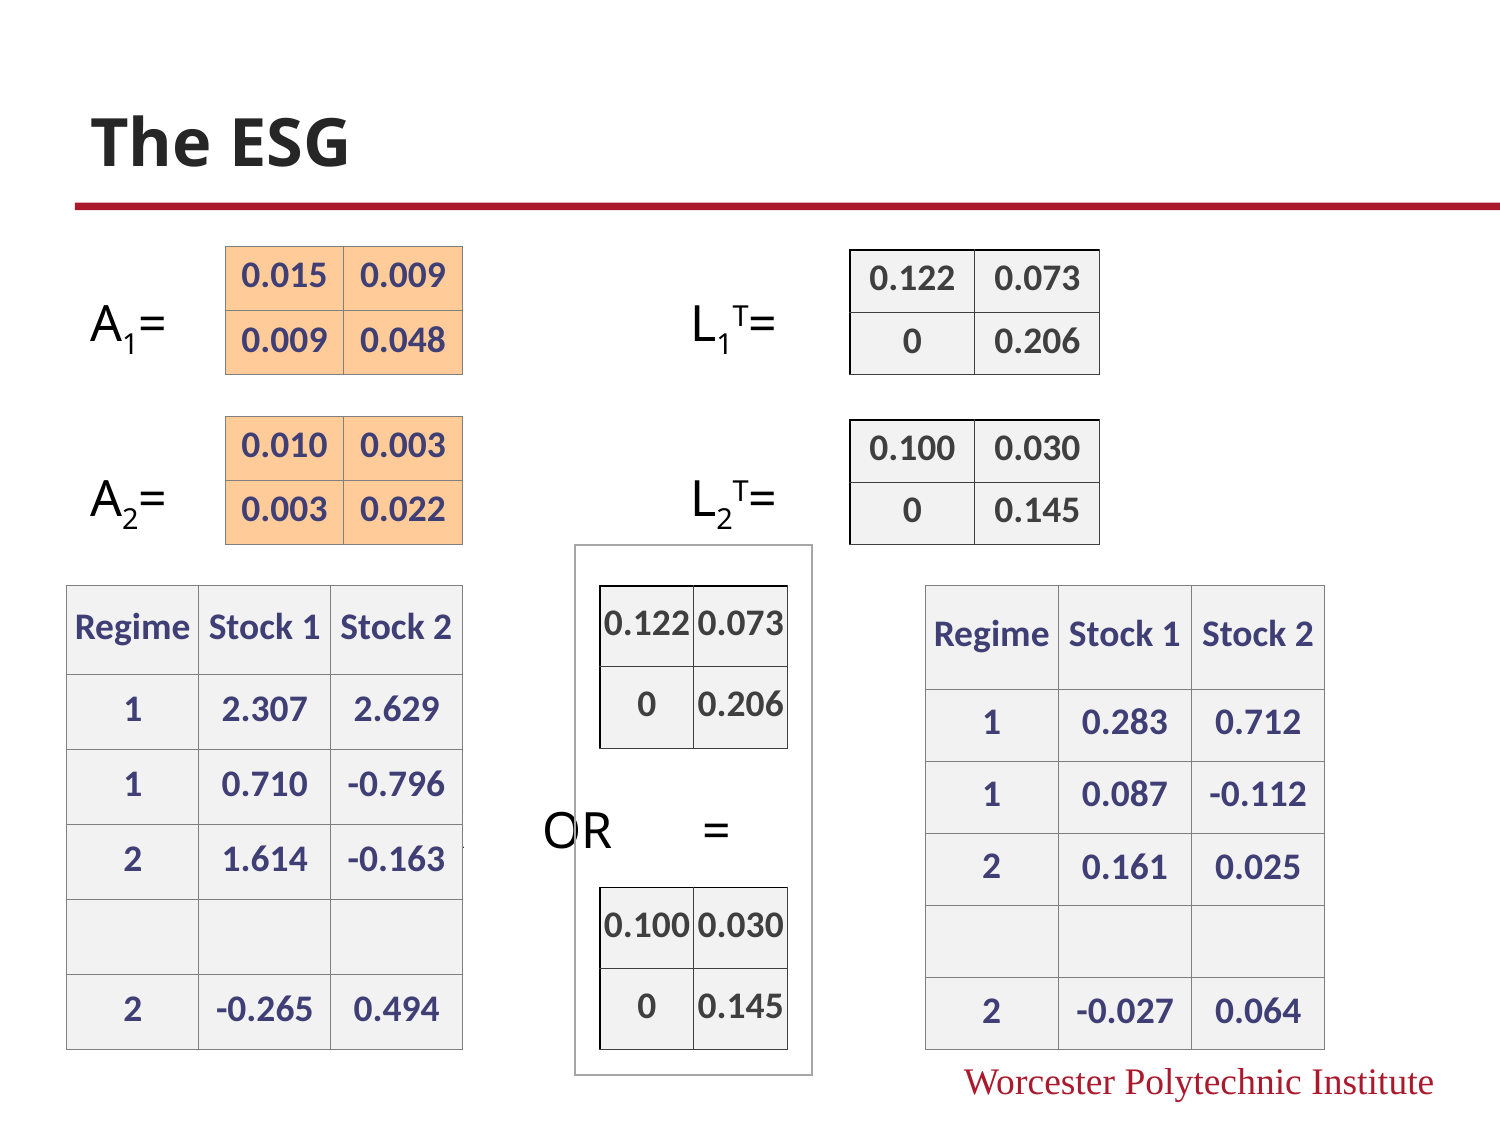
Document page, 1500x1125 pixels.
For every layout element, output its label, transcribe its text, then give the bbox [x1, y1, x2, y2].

table_cell 0.145 [975, 483, 1099, 544]
table_header 0.100 [851, 421, 974, 482]
table_cell 0 [851, 313, 974, 374]
table_cell 0.022 [344, 481, 462, 544]
list A1= L1T= A2= L2T= X OR = [75, 249, 1425, 1013]
table_header 0.122 [851, 251, 974, 312]
table_cell 0 [851, 483, 974, 544]
table_cell 0.206 [975, 313, 1099, 374]
text_box [574, 544, 813, 1075]
table_cell 0.003 [226, 481, 343, 544]
table_header 0.009 [344, 247, 462, 310]
title The ESG [75, 56, 1425, 188]
table_header 0.073 [975, 251, 1099, 312]
table_header 0.003 [344, 417, 462, 480]
table_header 0.030 [975, 421, 1099, 482]
table_header 0.015 [226, 247, 343, 310]
table_cell 0.048 [344, 311, 462, 374]
table_cell 0.009 [226, 311, 343, 374]
table_header 0.010 [226, 417, 343, 480]
